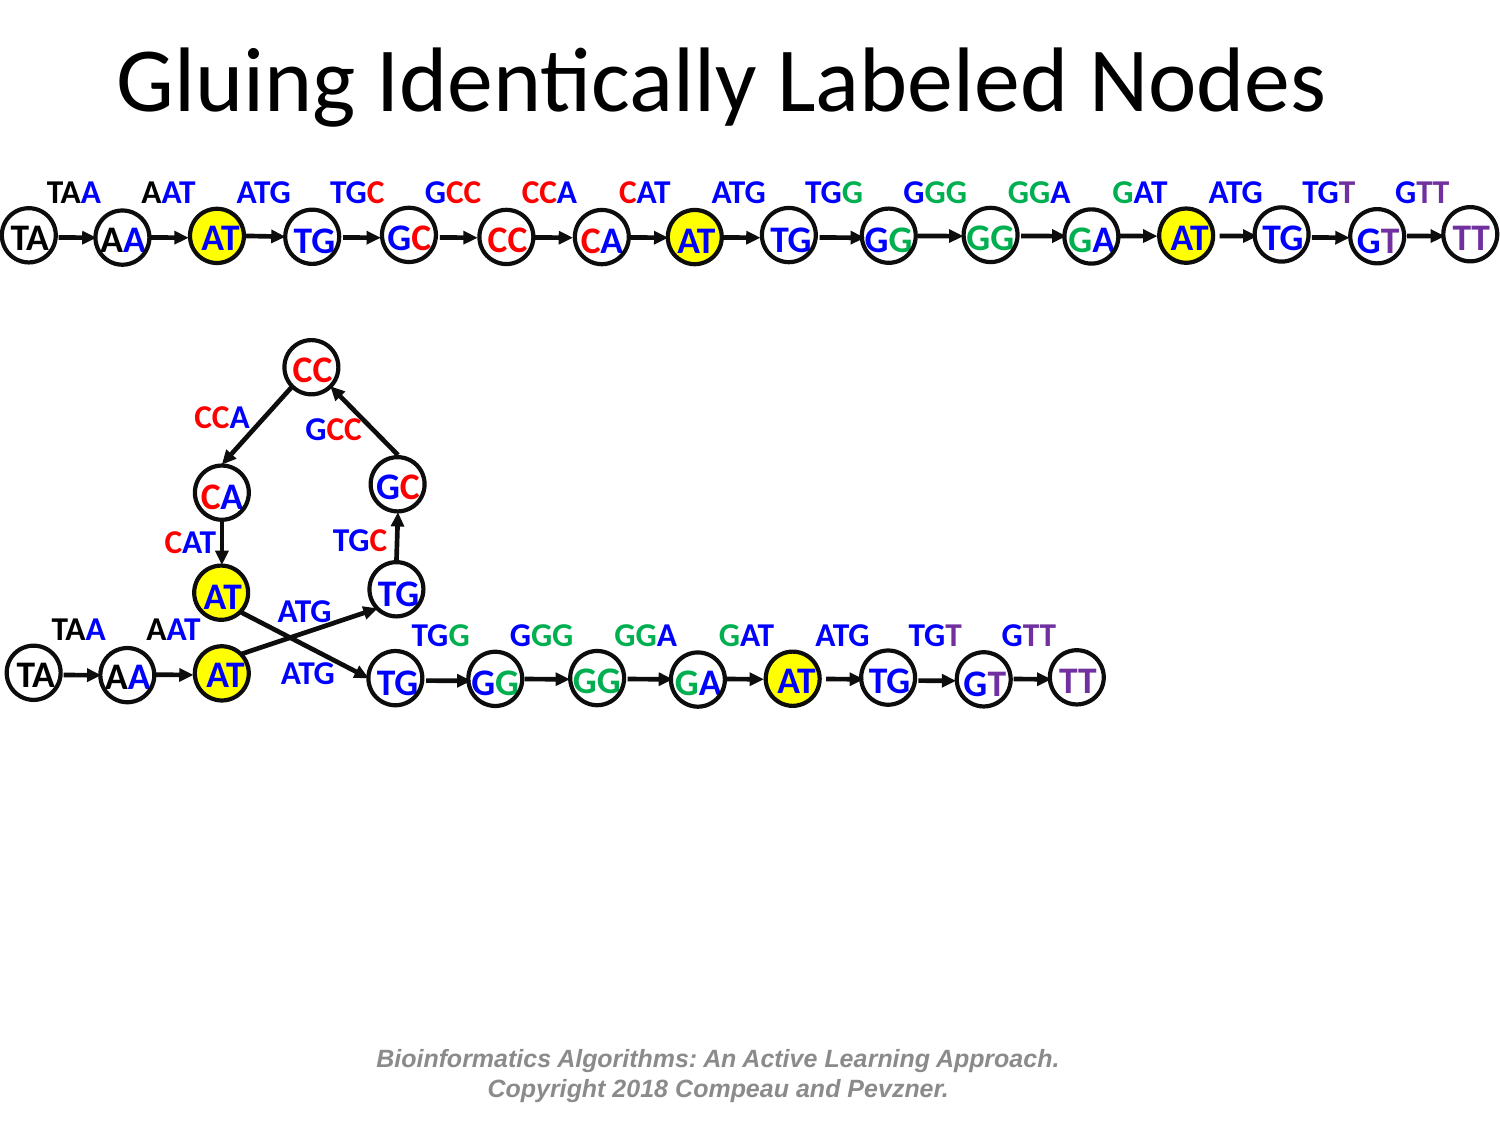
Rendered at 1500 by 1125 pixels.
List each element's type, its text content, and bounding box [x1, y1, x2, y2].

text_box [0, 337, 1112, 713]
footer Bioinformatics Algorithms: An Active Learning Approach. Copyright 2018 Compeau and Pevzner. [337, 1042, 1100, 1103]
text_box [0, 162, 1500, 270]
text_box Gluing Identically Labeled Nodes [78, 12, 1429, 138]
